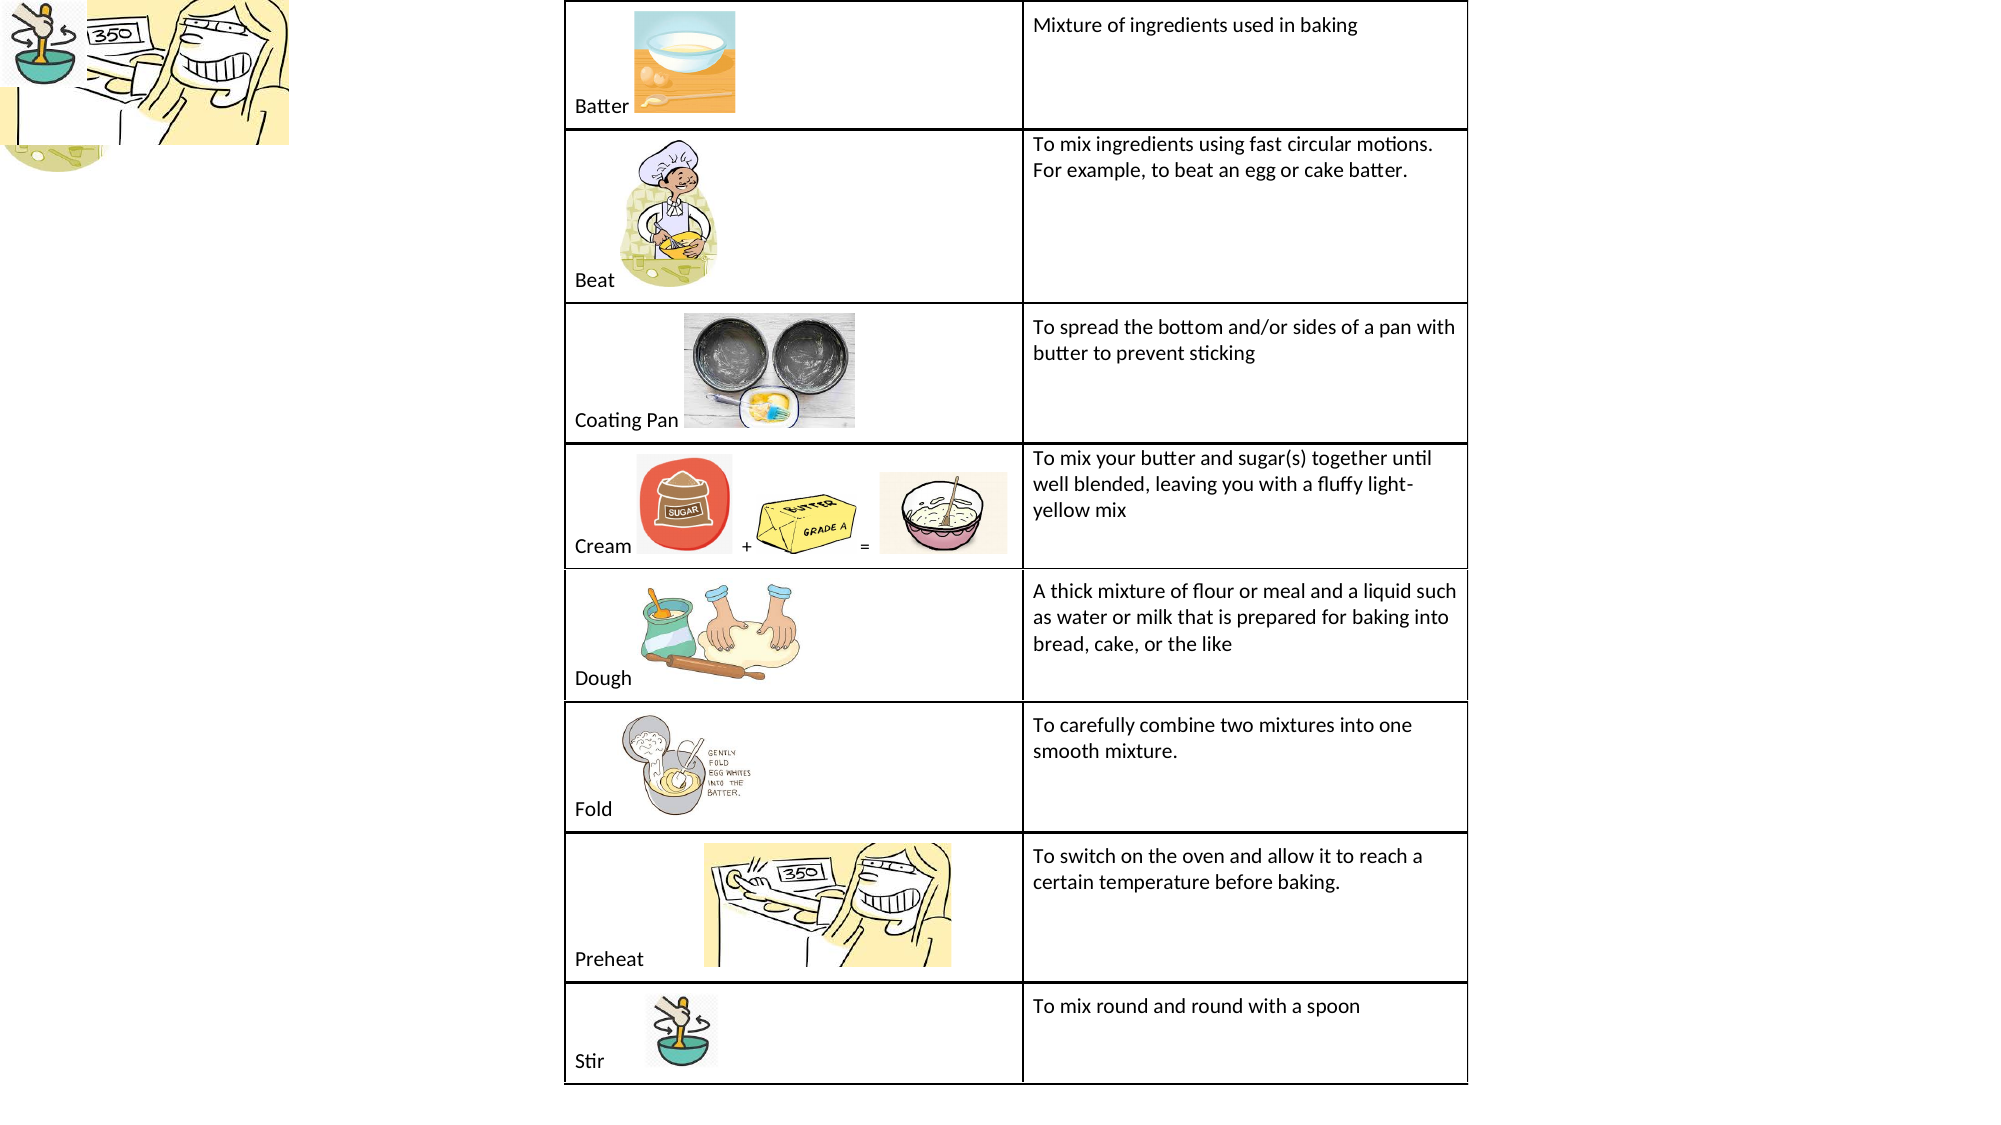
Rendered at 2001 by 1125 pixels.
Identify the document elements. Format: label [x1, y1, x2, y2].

picture [0, 0, 289, 172]
picture [531, 0, 1469, 1125]
